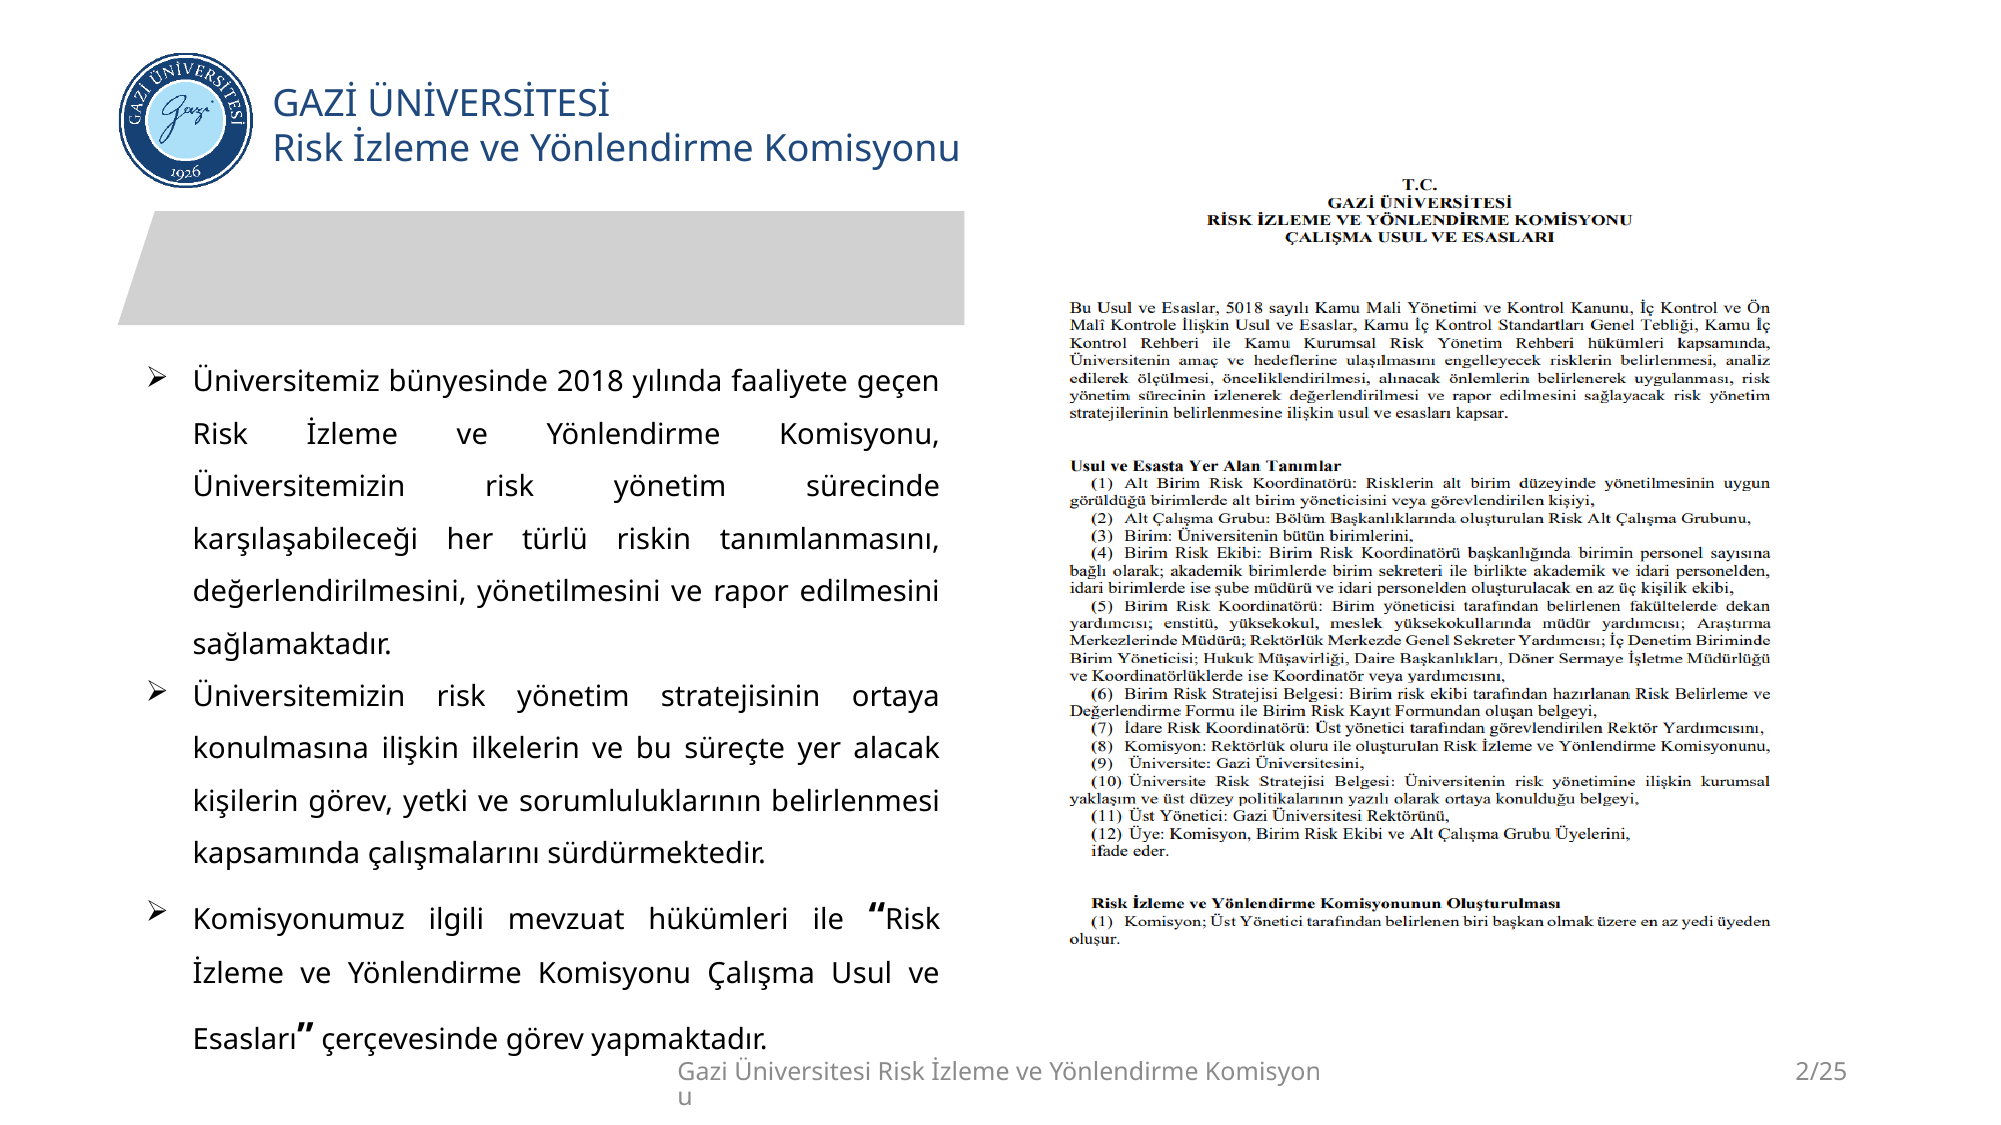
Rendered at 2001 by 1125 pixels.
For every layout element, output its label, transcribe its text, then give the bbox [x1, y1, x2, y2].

slide_number 2/25 [1412, 1042, 1863, 1103]
text_box GAZİ ÜNİVERSİTESİ Risk İzleme ve Yönlendirme Komisyonu [258, 71, 1052, 177]
text_box Üniversitemiz bünyesinde 2018 yılında faaliyete geçen Risk İzleme ve Yönlendirme Komisyonu, Üniversitemizin risk yönetim sürecinde karşılaşabileceği her türlü riskin tanımlanmasını, değerlendirilmesini, yönetilmesini ve rapor edilmesini sağlamaktadır. Üniversitemizin risk yönetim stratejisinin ortaya konulmasına ilişkin ilkelerin ve bu süreçte yer alacak kişilerin görev, yetki ve sorumluluklarının belirlenmesi kapsamında çalışmalarını sürdürmektedir. Komisyonumuz ilgili mevzuat hükümleri ile “Risk İzleme ve Yönlendirme Komisyonu Çalışma Usul ve Esasları” çerçevesinde görev yapmaktadır. [131, 297, 956, 1117]
picture [963, 93, 1860, 946]
footer Gazi Üniversitesi Risk İzleme ve Yönlendirme Komisyonu [662, 1042, 1338, 1103]
picture [118, 52, 258, 189]
